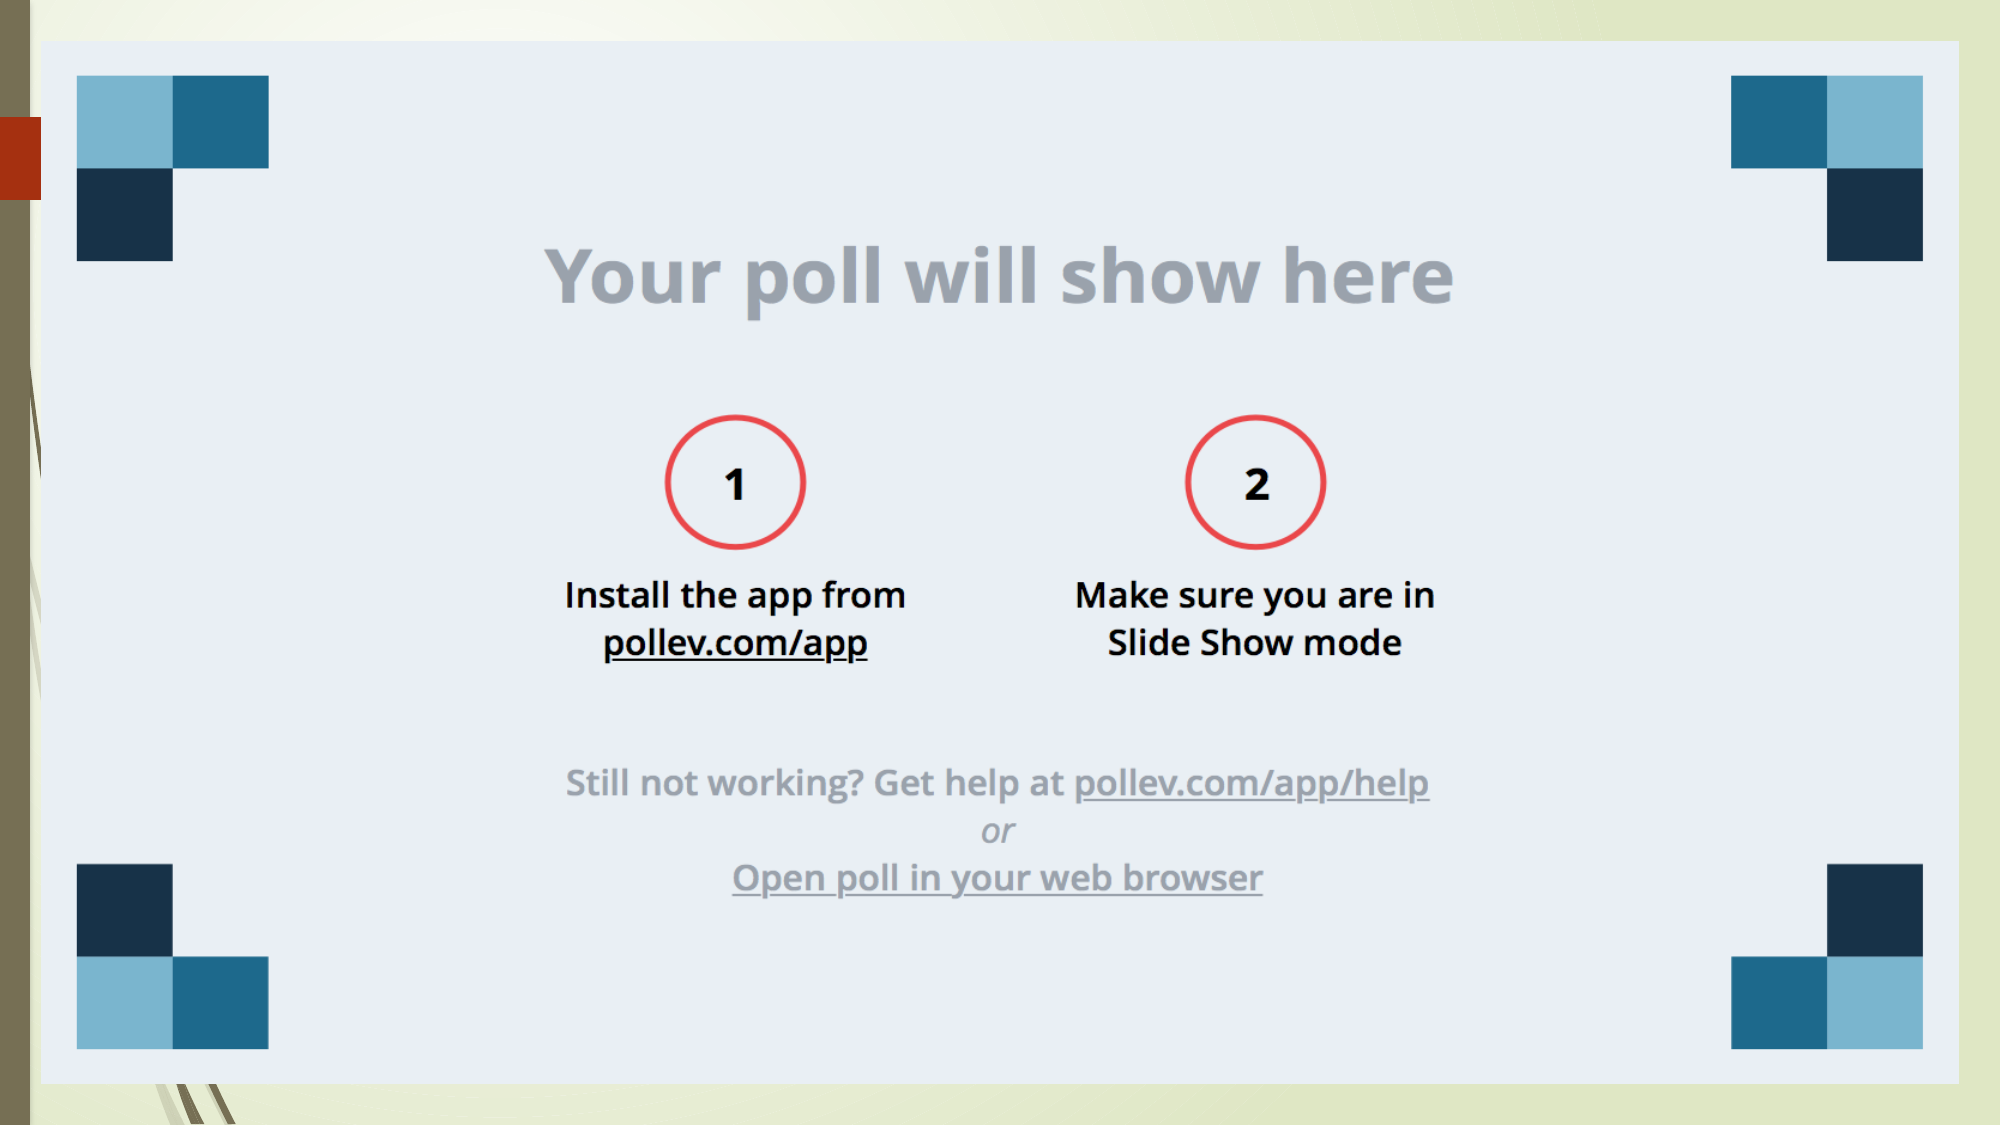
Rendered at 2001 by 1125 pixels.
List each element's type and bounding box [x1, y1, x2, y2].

picture [41, 41, 1959, 1084]
